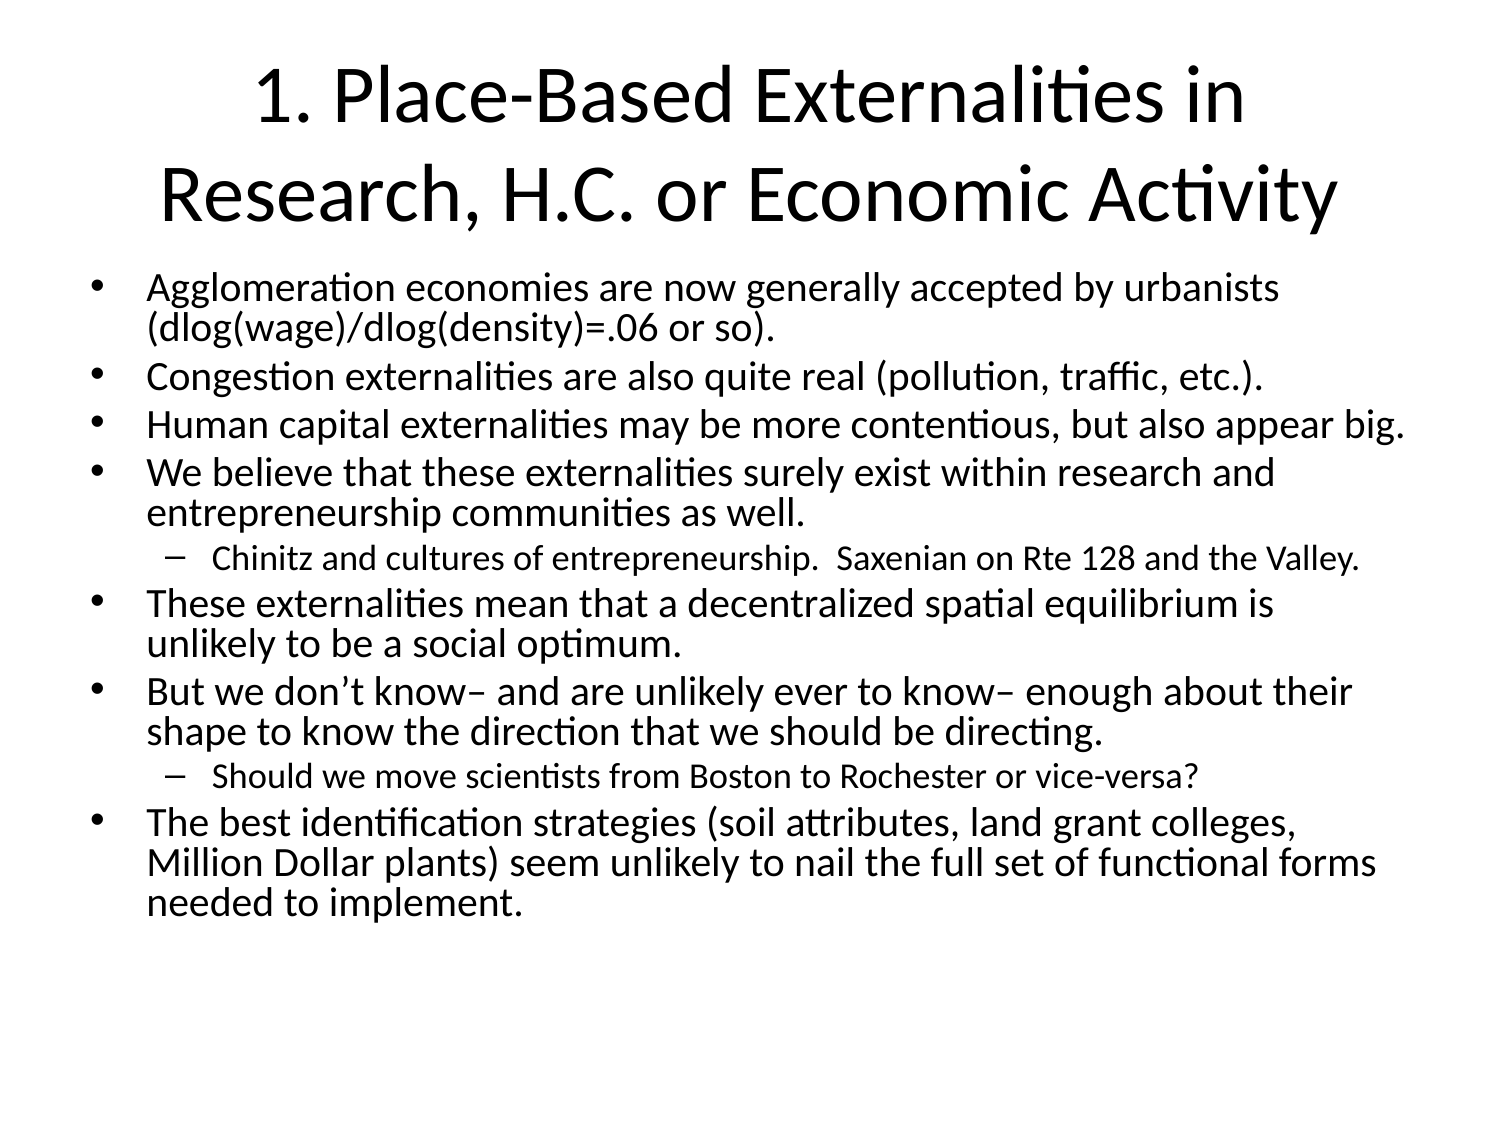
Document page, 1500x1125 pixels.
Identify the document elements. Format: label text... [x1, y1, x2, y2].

list Agglomeration economies are now generally accepted by urbanists (dlog(wage)/dlog(density)=.06 or so). Congestion externalities are also quite real (pollution, traffic, etc.). Human capital externalities may be more contentious, but also appear big. We believe that these externalities surely exist within research and entrepreneurship communities as well. Chinitz and cultures of entrepreneurship. Saxenian on Rte 128 and the Valley. These externalities mean that a decentralized spatial equilibrium is unlikely to be a social optimum. But we don’t know– and are unlikely ever to know– enough about their shape to know the direction that we should be directing. Should we move scientists from Boston to Rochester or vice-versa? The best identification strategies (soil attributes, land grant colleges, Million Dollar plants) seem unlikely to nail the full set of functional forms needed to implement. [75, 262, 1425, 1005]
title 1. Place-Based Externalities in Research, H.C. or Economic Activity [75, 45, 1425, 233]
